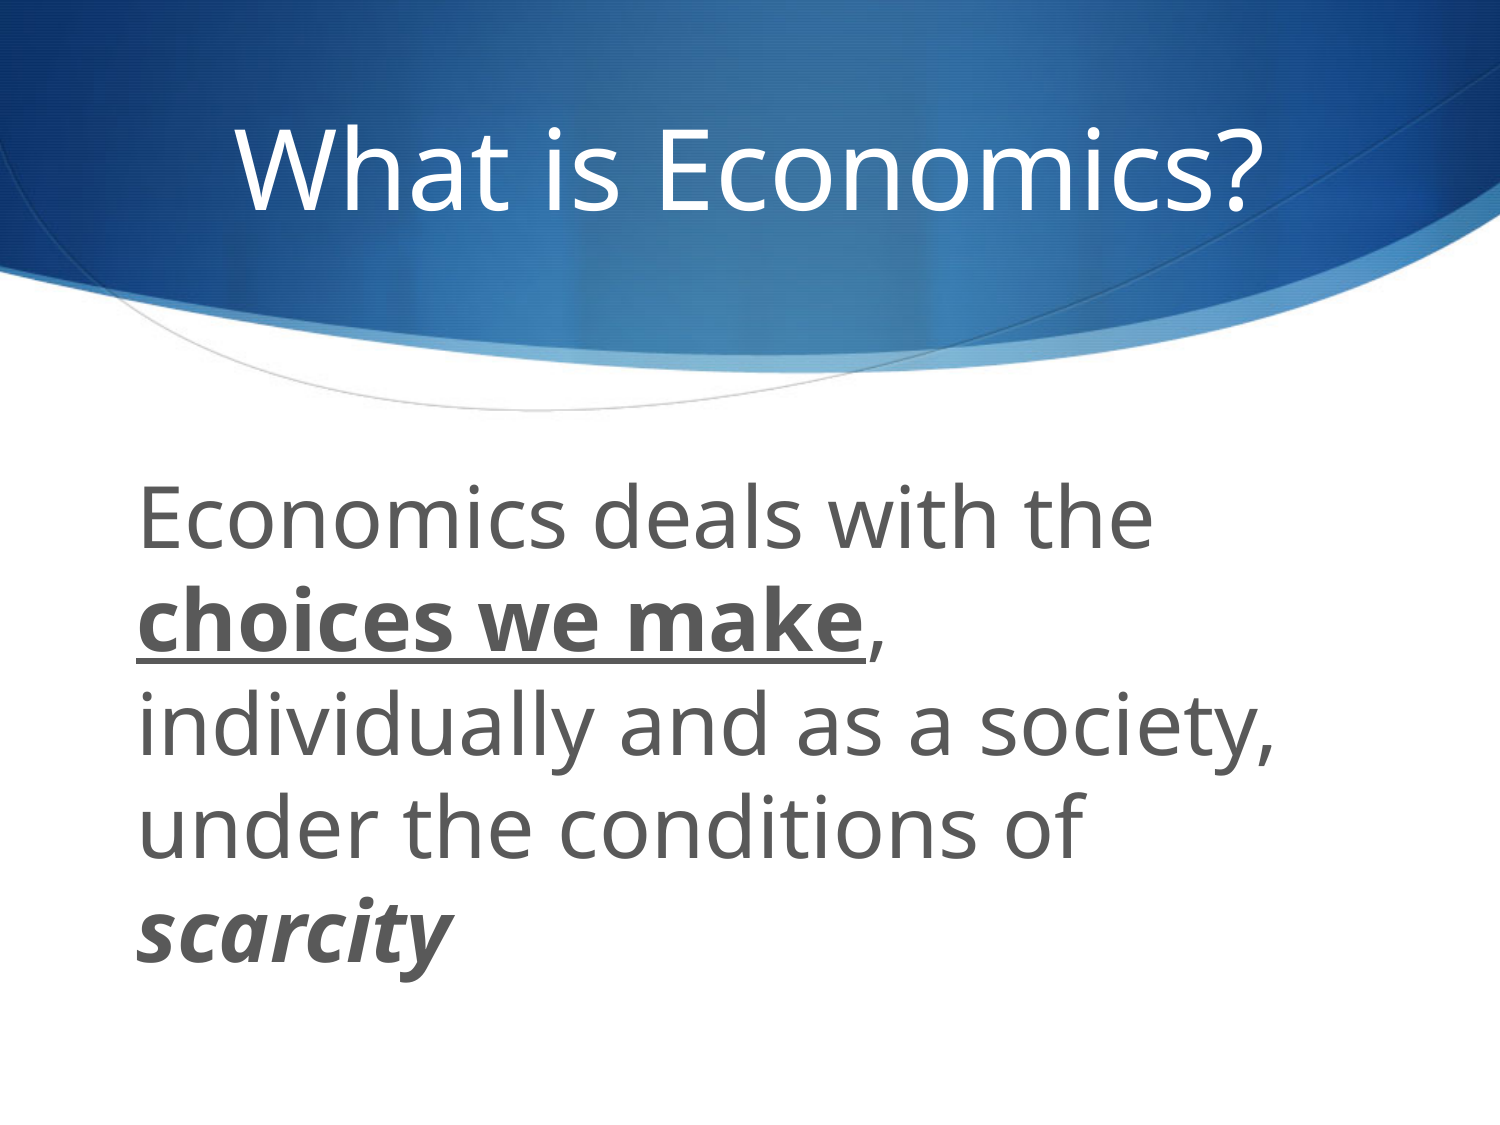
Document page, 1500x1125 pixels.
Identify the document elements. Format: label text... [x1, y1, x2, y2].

list Economics deals with the choices we make, individually and as a society, under the conditions of scarcity [121, 454, 1379, 991]
picture [0, 0, 1500, 1125]
text_box What is Economics? [202, 90, 1298, 240]
